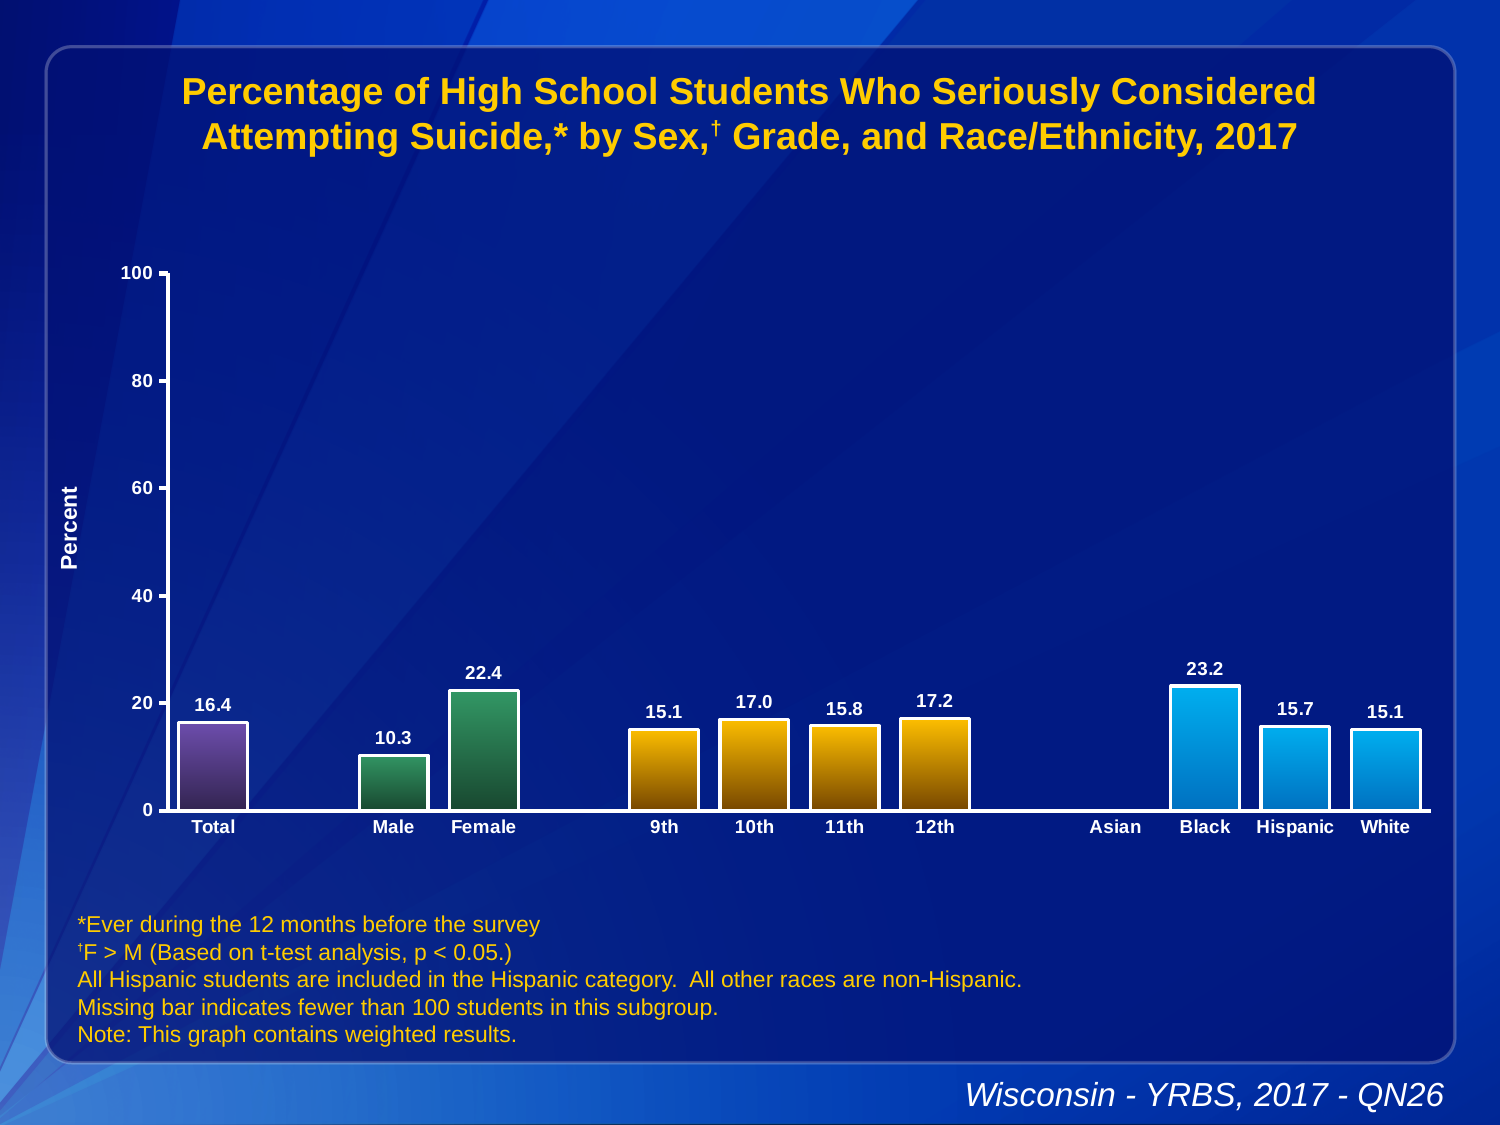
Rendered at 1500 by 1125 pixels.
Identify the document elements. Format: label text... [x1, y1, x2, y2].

text_box *Ever during the 12 months before the survey †F > M (Based on t-test analysis, p < 0.05.) All Hispanic students are included in the Hispanic category. All other races are non-Hispanic. Missing bar indicates fewer than 100 students in this subgroup. Note: This graph contains weighted results. [62, 902, 1438, 1055]
picture [0, 0, 1500, 1125]
text_box Percentage of High School Students Who Seriously Considered Attempting Suicide,* by Sex,† Grade, and Race/Ethnicity, 2017 [74, 59, 1425, 165]
text_box Wisconsin - YRBS, 2017 - QN26 [49, 1065, 1460, 1121]
chart [24, 250, 1460, 851]
